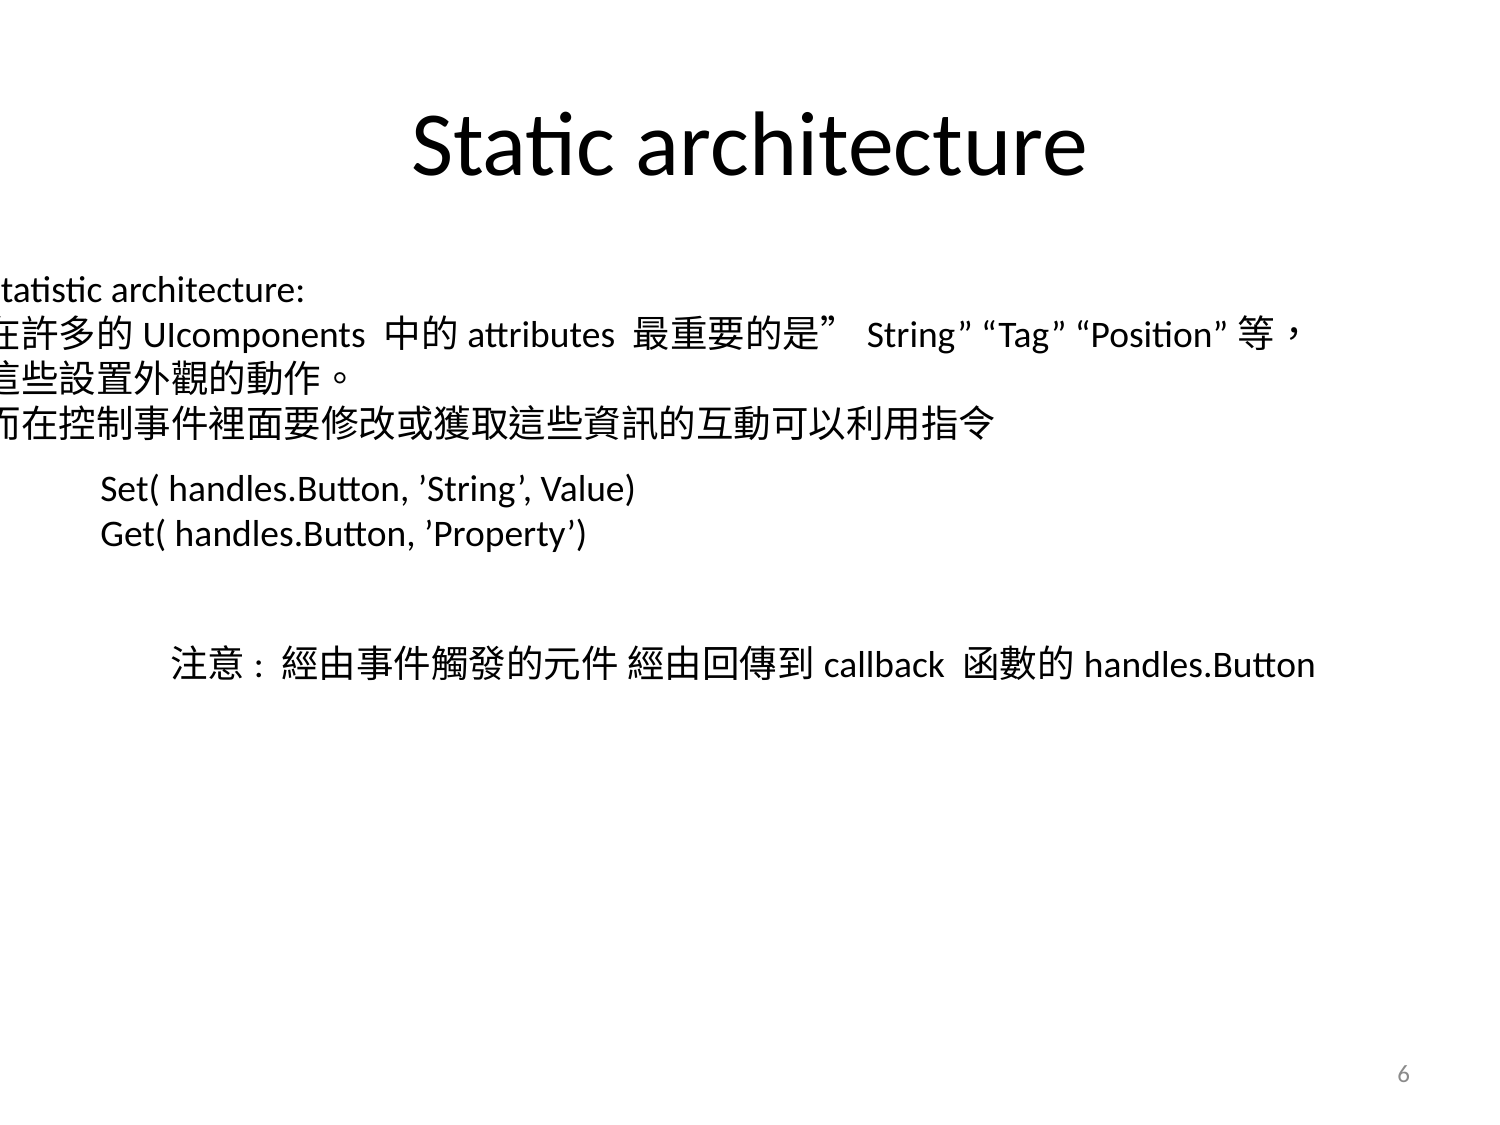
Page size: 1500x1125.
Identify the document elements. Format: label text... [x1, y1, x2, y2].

slide_number 6 [1074, 1042, 1425, 1103]
text_box 注意: 經由事件觸發的元件 經由回傳到callback 函數的handles.Button [155, 632, 1331, 693]
title Static architecture [75, 45, 1425, 233]
text_box Set( handles.Button, ’String’, Value) Get( handles.Button, ’Property’) [85, 456, 652, 562]
text_box Statistic architecture: 在許多的UIcomponents 中的attributes 最重要的是”String” “Tag” “Position”等， 這些設置外觀的動作。 而在控制事件裡面要修改或獲取這些資訊的互動可以利用指令 [0, 257, 1328, 453]
